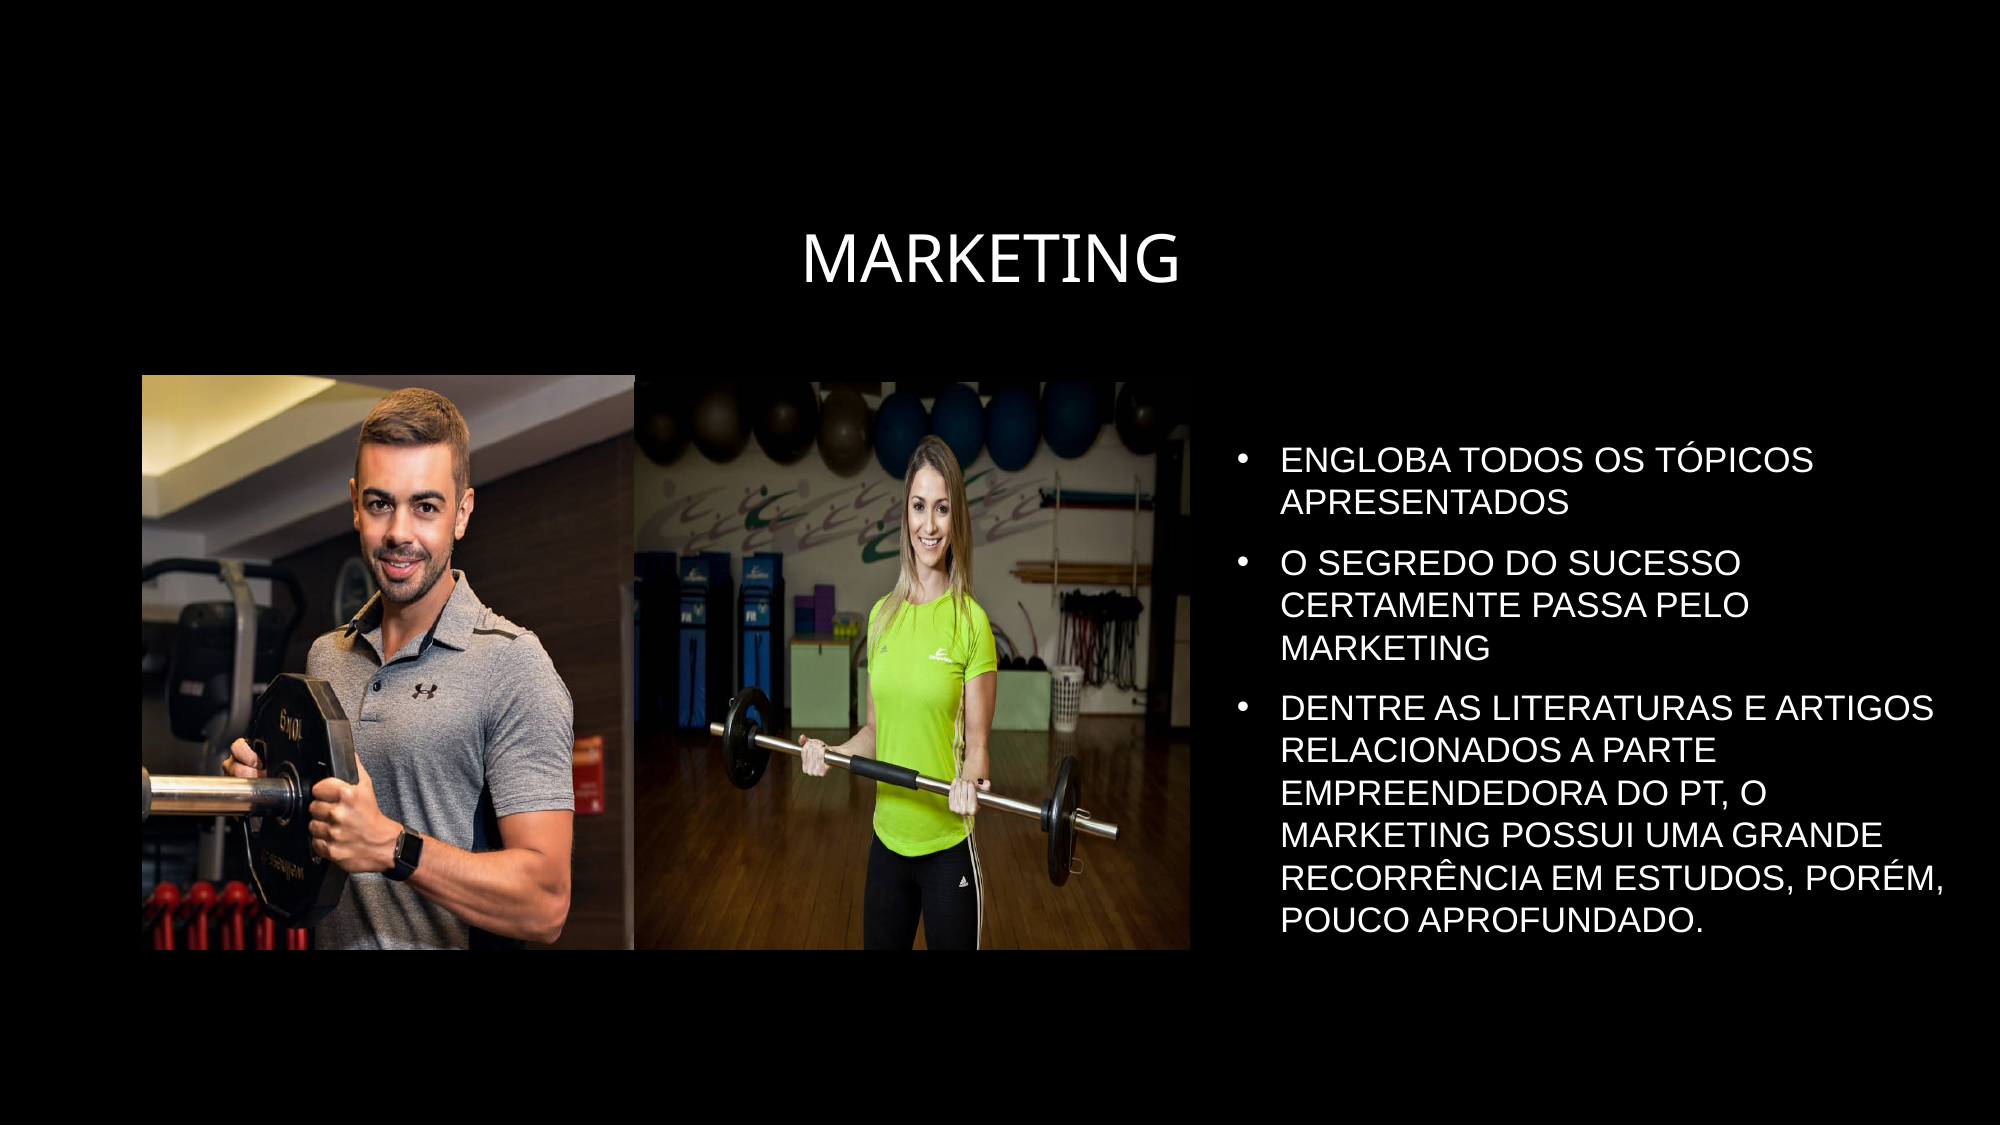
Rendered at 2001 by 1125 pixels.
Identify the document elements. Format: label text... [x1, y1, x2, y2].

title MARKETING [187, 99, 1813, 413]
picture [142, 374, 1191, 951]
list Engloba todos os tópicos apresentados O segredo do sucesso certamente passa pelo marketing Dentre as literaturas e artigos relacionados a parte empreendedora do PT, o marketing possui uma grande recorrência em estudos, porém, pouco aprofundado. [1221, 426, 1969, 950]
